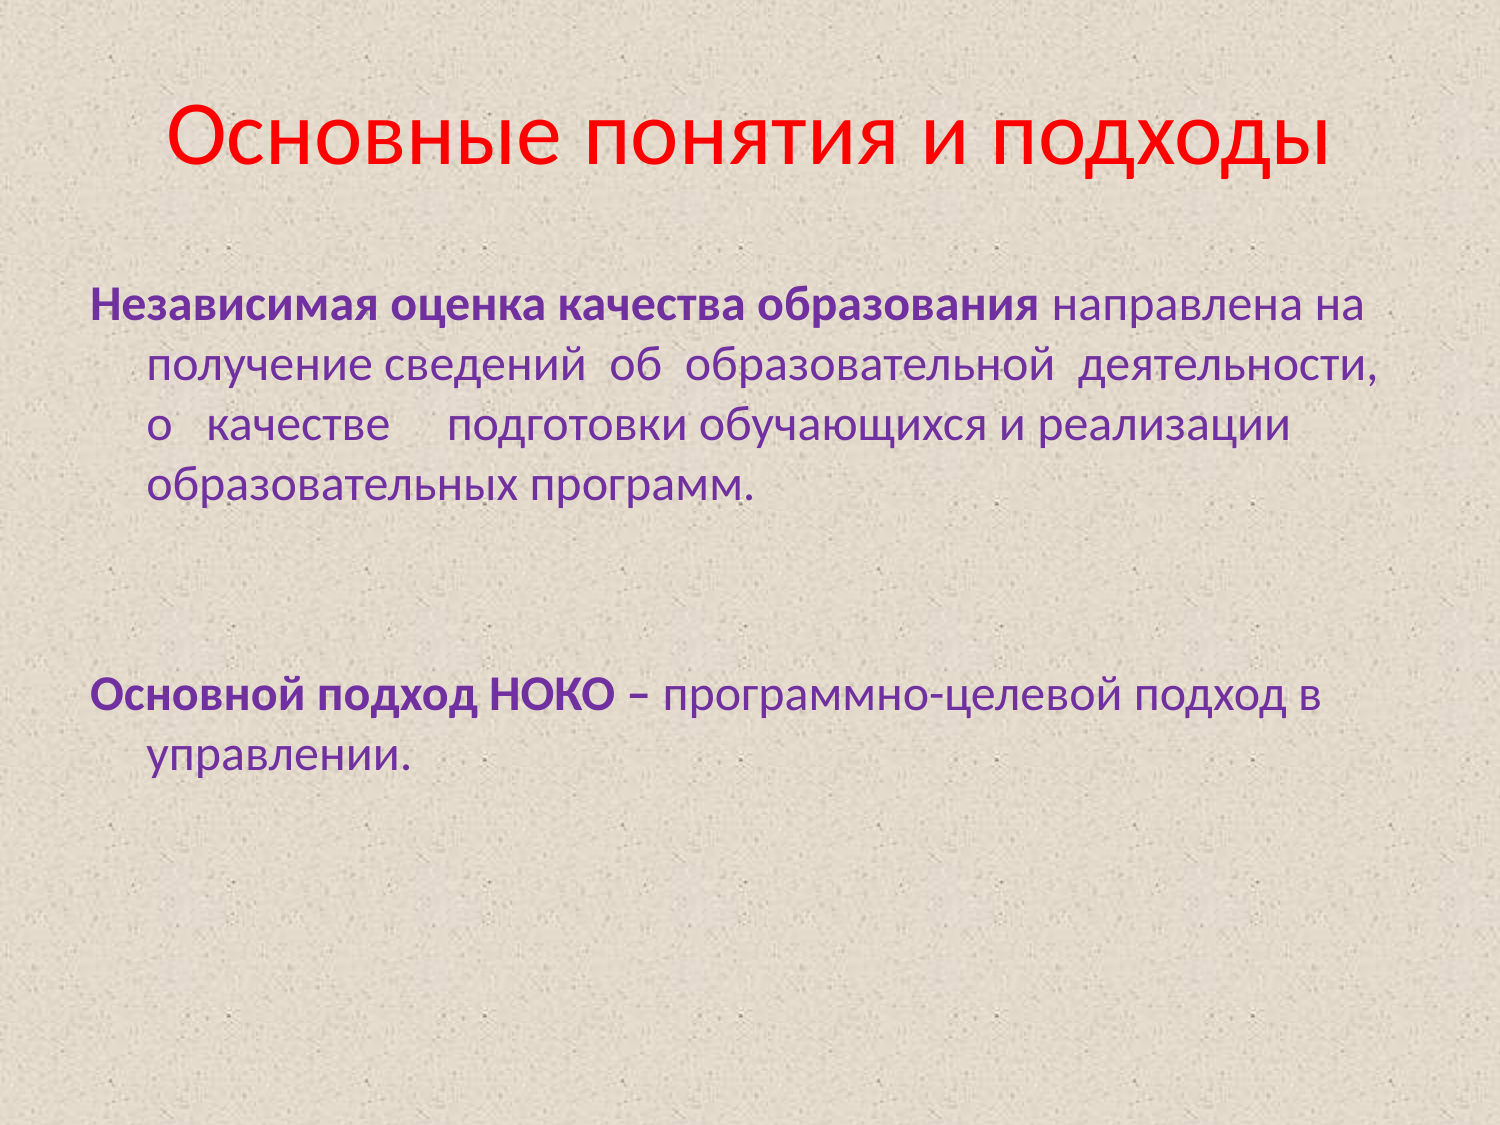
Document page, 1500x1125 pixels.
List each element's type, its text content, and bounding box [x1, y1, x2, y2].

title Основные понятия и подходы [75, 45, 1425, 211]
picture [0, 0, 1500, 1125]
list Независимая оценка качества образования направлена на получение сведений об образовательной деятельности, о качестве подготовки обучающихся и реализации образовательных программ. Основной подход НОКО – программно-целевой подход в управлении. [75, 262, 1425, 1005]
